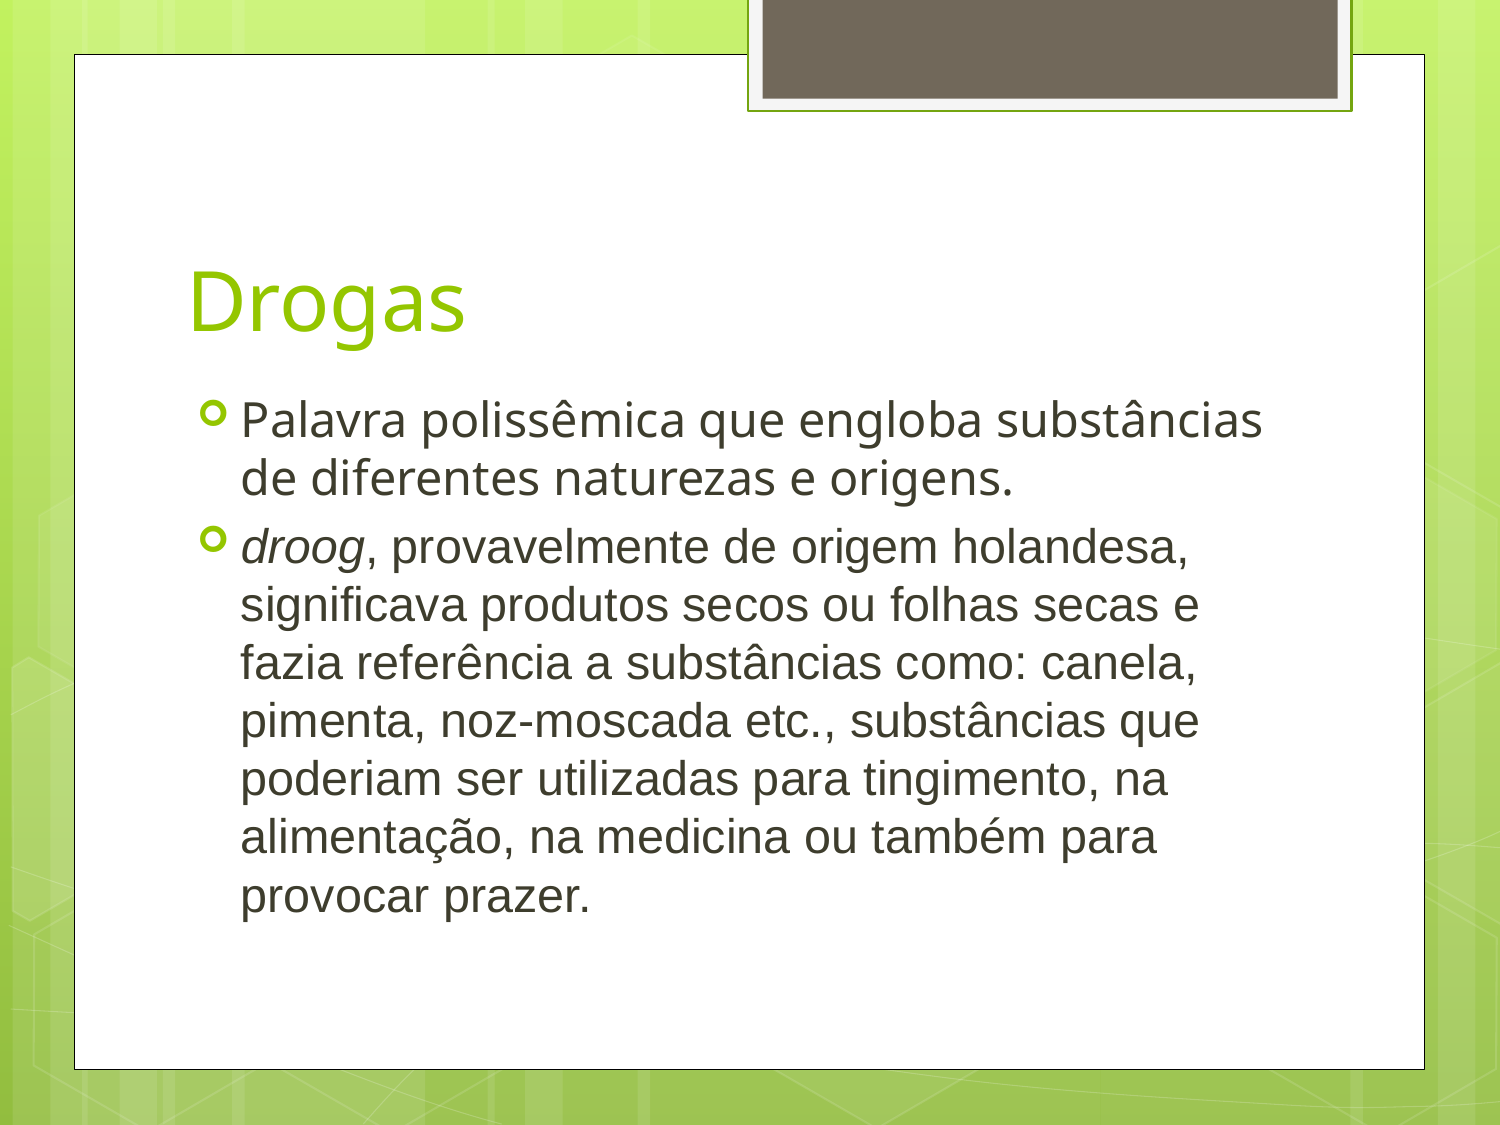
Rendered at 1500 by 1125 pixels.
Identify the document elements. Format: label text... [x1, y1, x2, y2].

list Palavra polissêmica que engloba substâncias de diferentes naturezas e origens. droog, provavelmente de origem holandesa, significava produtos secos ou folhas secas e fazia referência a substâncias como: canela, pimenta, noz-moscada etc., substâncias que poderiam ser utilizadas para tingimento, na alimentação, na medicina ou também para provocar prazer. [171, 381, 1283, 957]
title Drogas [171, 168, 1324, 357]
